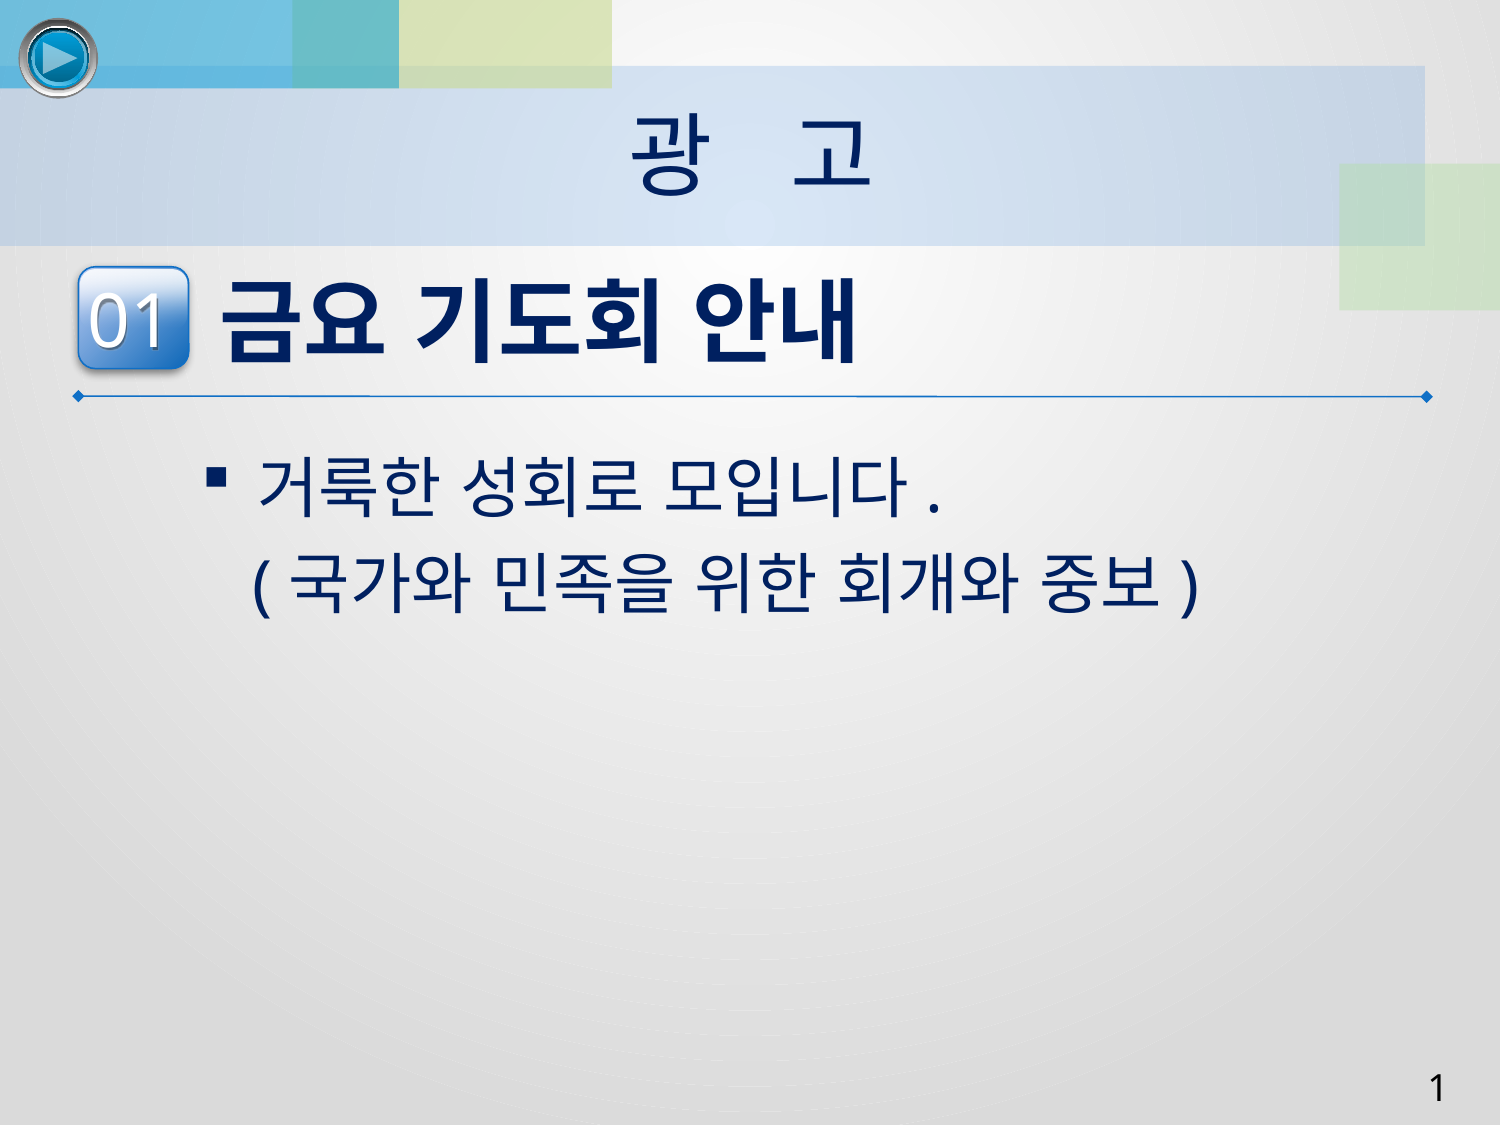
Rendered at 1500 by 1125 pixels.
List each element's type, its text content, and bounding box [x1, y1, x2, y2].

picture [79, 268, 190, 333]
text_box 금요 기도회 안내 [204, 256, 1427, 381]
text_box 거룩한 성회로 모입니다. (국가와 민족을 위한 회개와 중보) [186, 422, 1494, 629]
text_box 01 [72, 265, 197, 370]
text_box 1 [1376, 1057, 1500, 1117]
title 광 고 [76, 74, 1427, 232]
